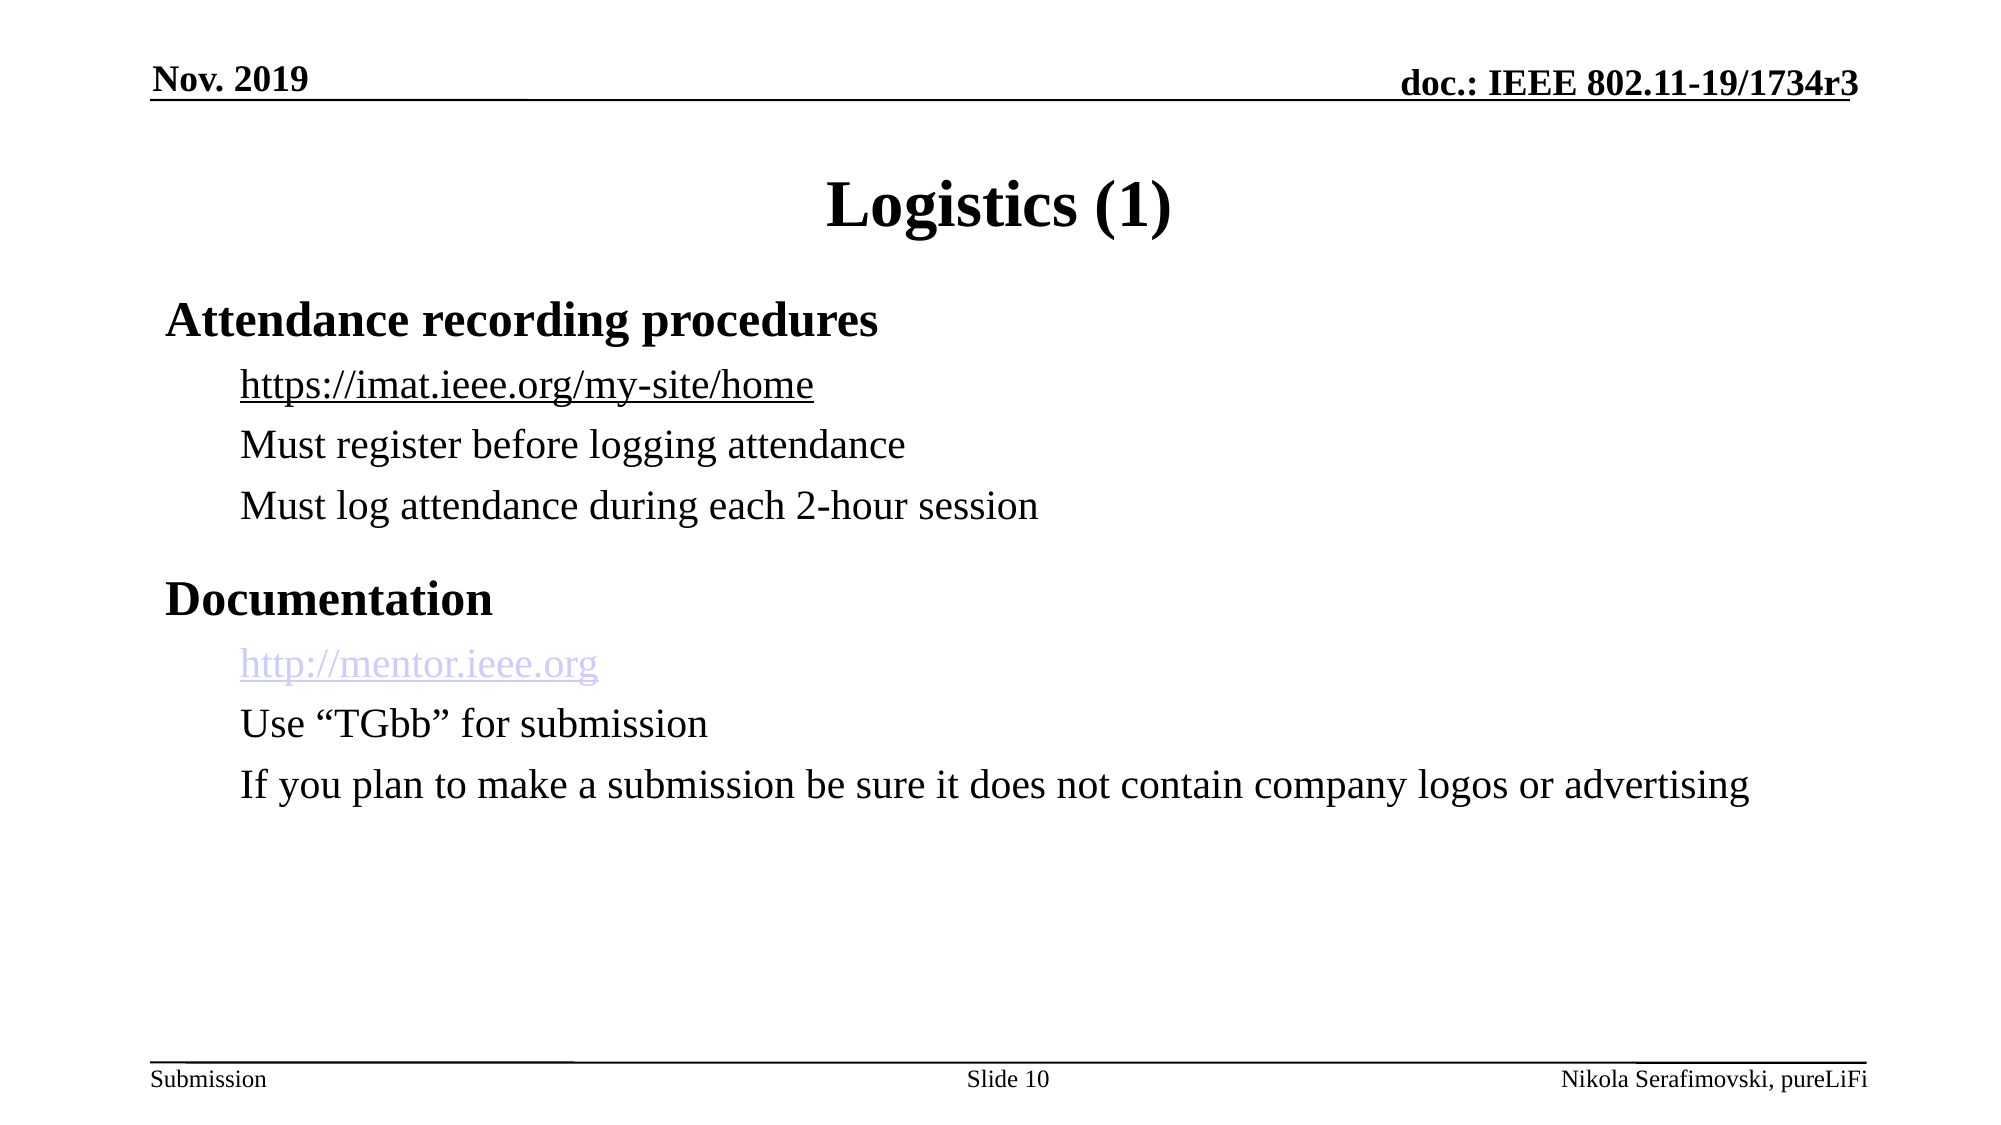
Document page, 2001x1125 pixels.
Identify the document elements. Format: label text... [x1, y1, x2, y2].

title Logistics (1) [149, 112, 1850, 278]
footer Nikola Serafimovski, pureLiFi [1171, 1061, 1869, 1093]
list Attendance recording procedures https://imat.ieee.org/my-site/home Must register before logging attendance Must log attendance during each 2-hour session Documentation http://mentor.ieee.org Use “TGbb” for submission If you plan to make a submission be sure it does not contain company logos or advertising [149, 278, 1850, 954]
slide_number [152, 54, 563, 100]
slide_number Slide 10 [950, 1061, 1067, 1123]
